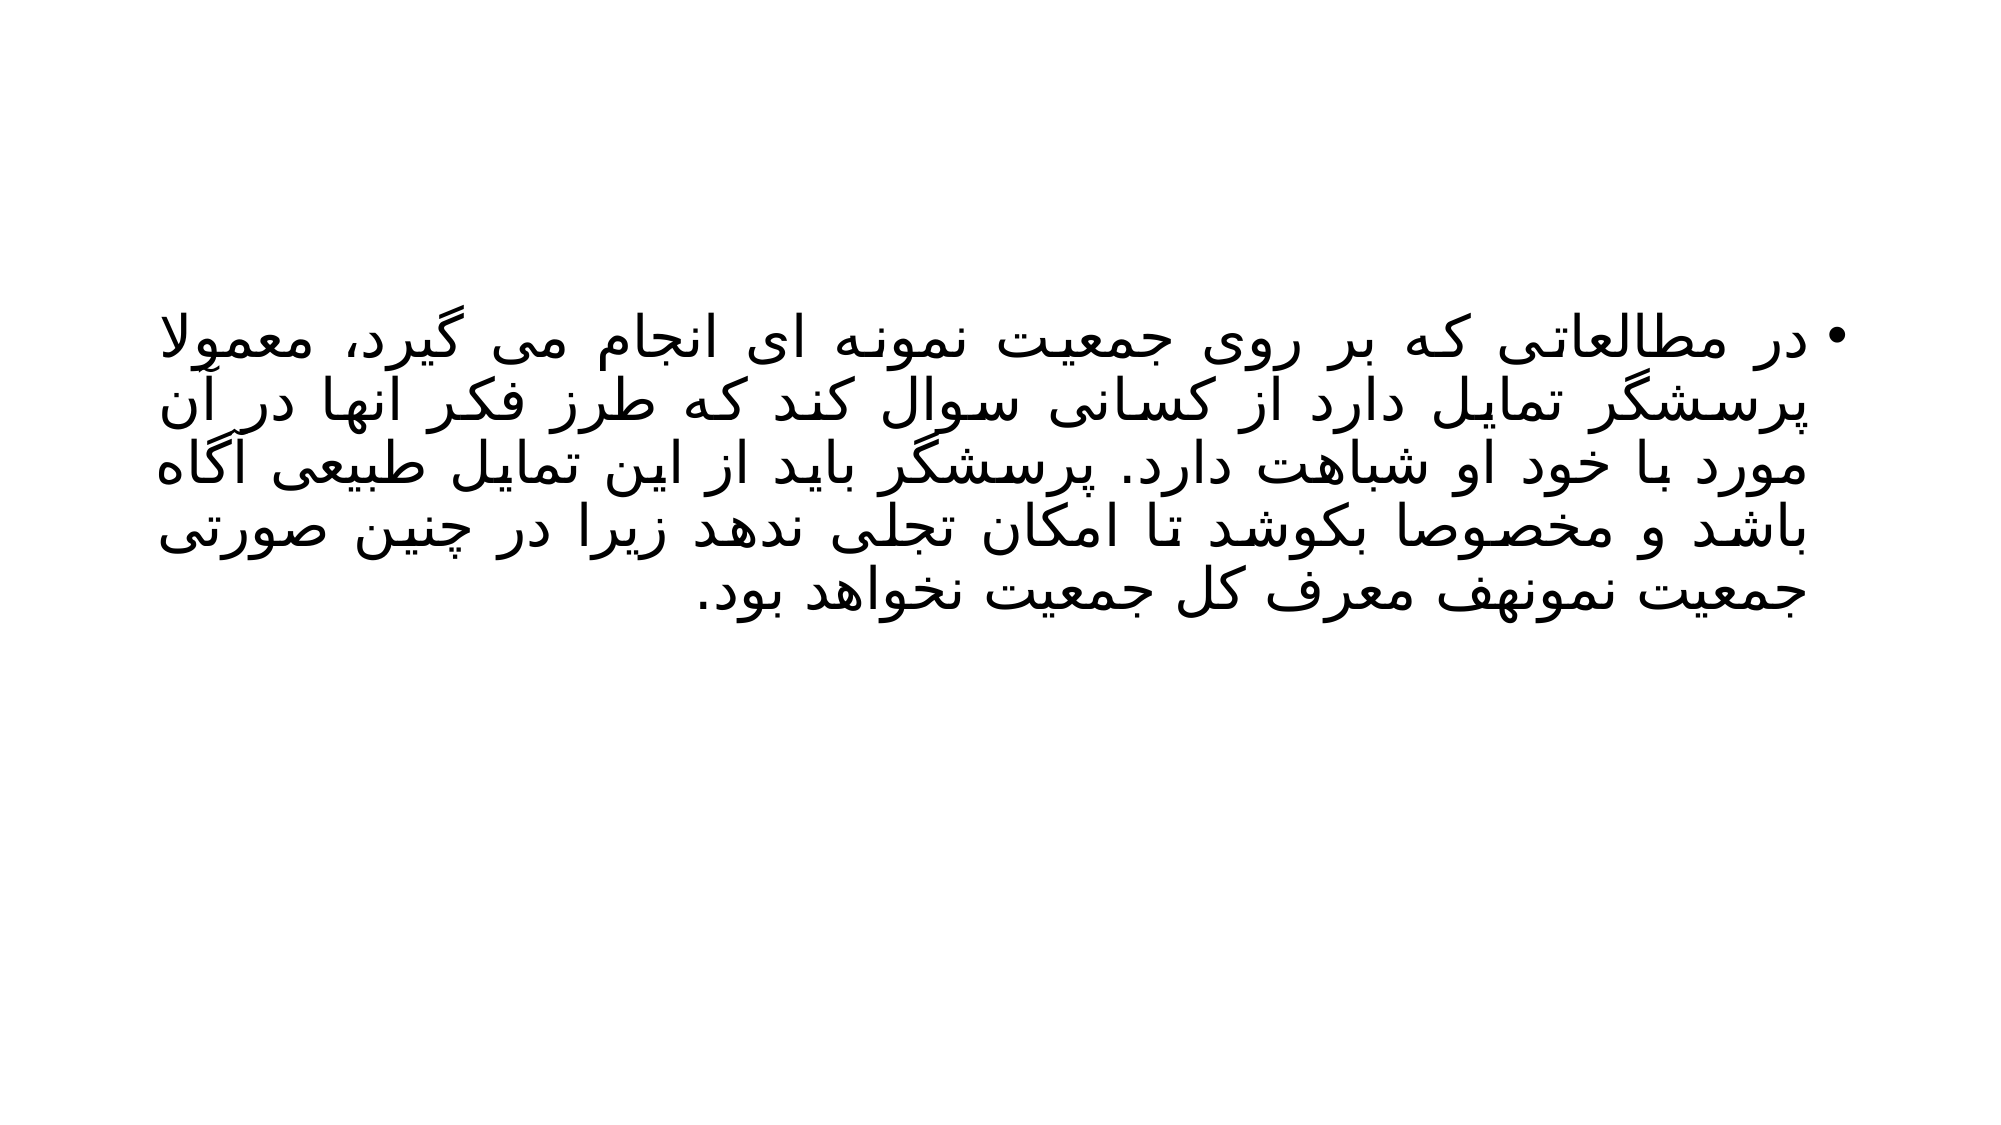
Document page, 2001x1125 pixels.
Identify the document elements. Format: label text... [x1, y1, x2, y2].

list در مطالعاتی که بر روی جمعیت نمونه ای انجام می گیرد، معمولا پرسشگر تمایل دارد از کسانی سوال کند که طرز فکر انها در آن مورد با خود او شباهت دارد. پرسشگر باید از این تمایل طبیعی آگاه باشد و مخصوصا بکوشد تا امکان تجلی ندهد زیرا در چنین صورتی جمعیت نمونهف معرف کل جمعیت نخواهد بود. [137, 299, 1863, 1014]
